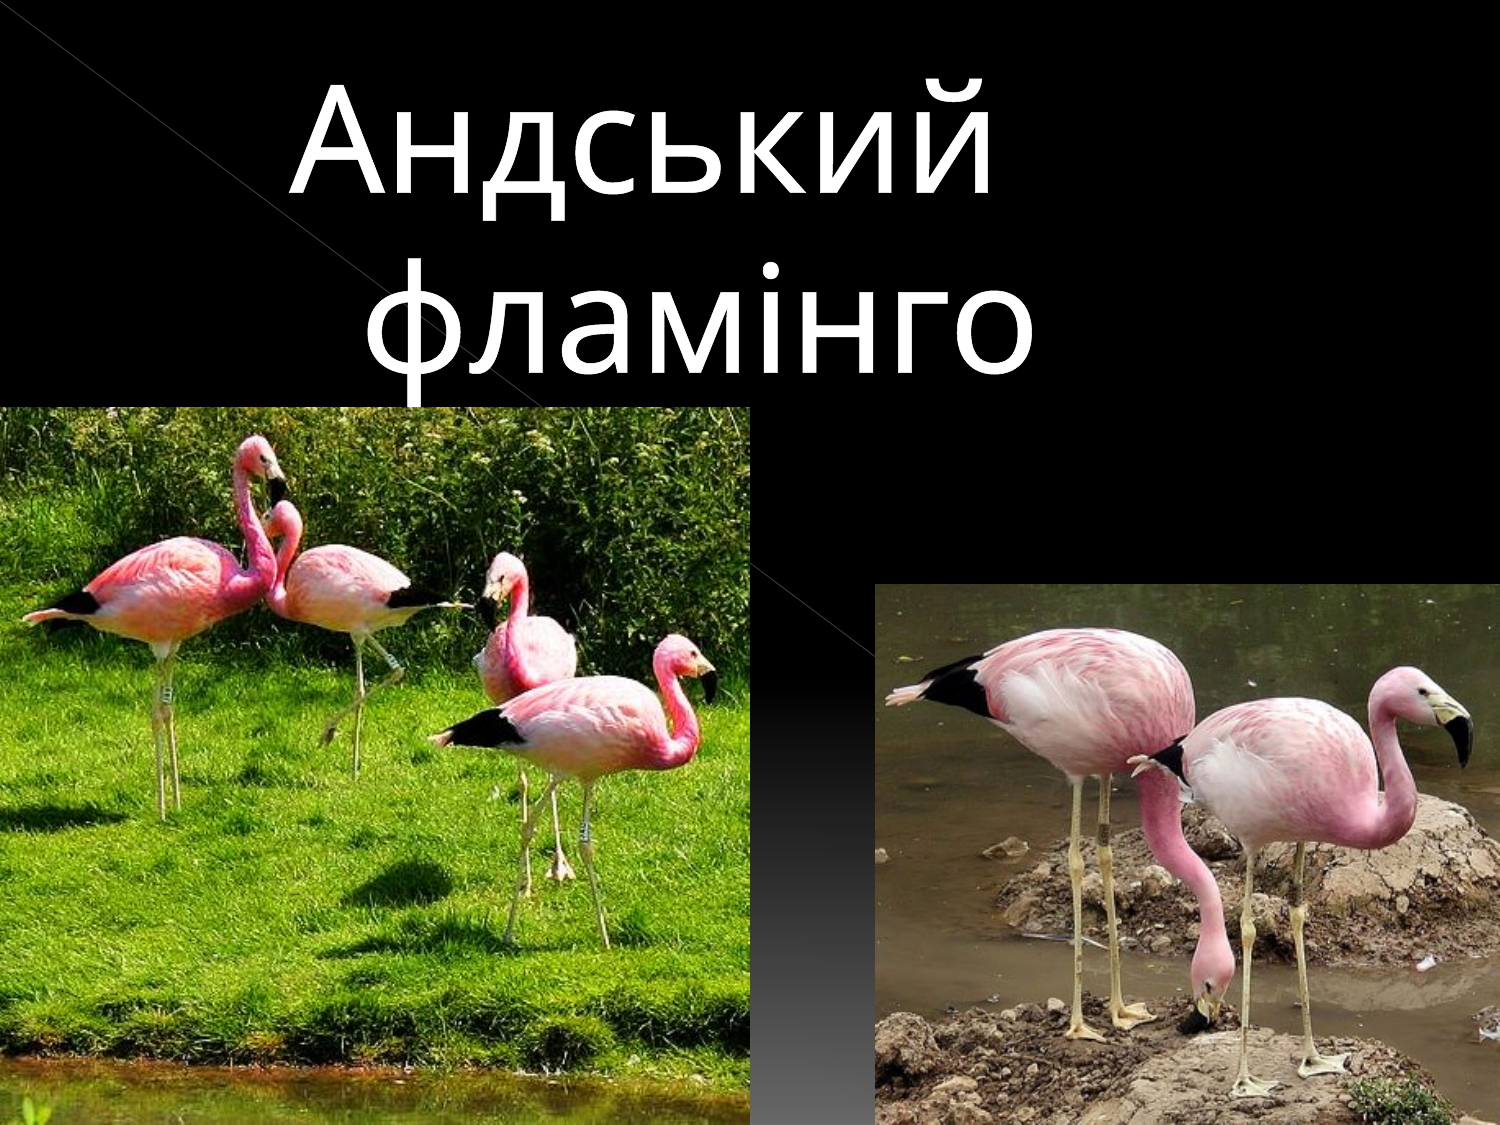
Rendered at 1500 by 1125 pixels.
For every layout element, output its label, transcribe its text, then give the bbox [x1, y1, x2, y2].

title Андський фламінго [88, 0, 1055, 411]
picture [0, 407, 751, 1125]
picture [874, 584, 1500, 1125]
